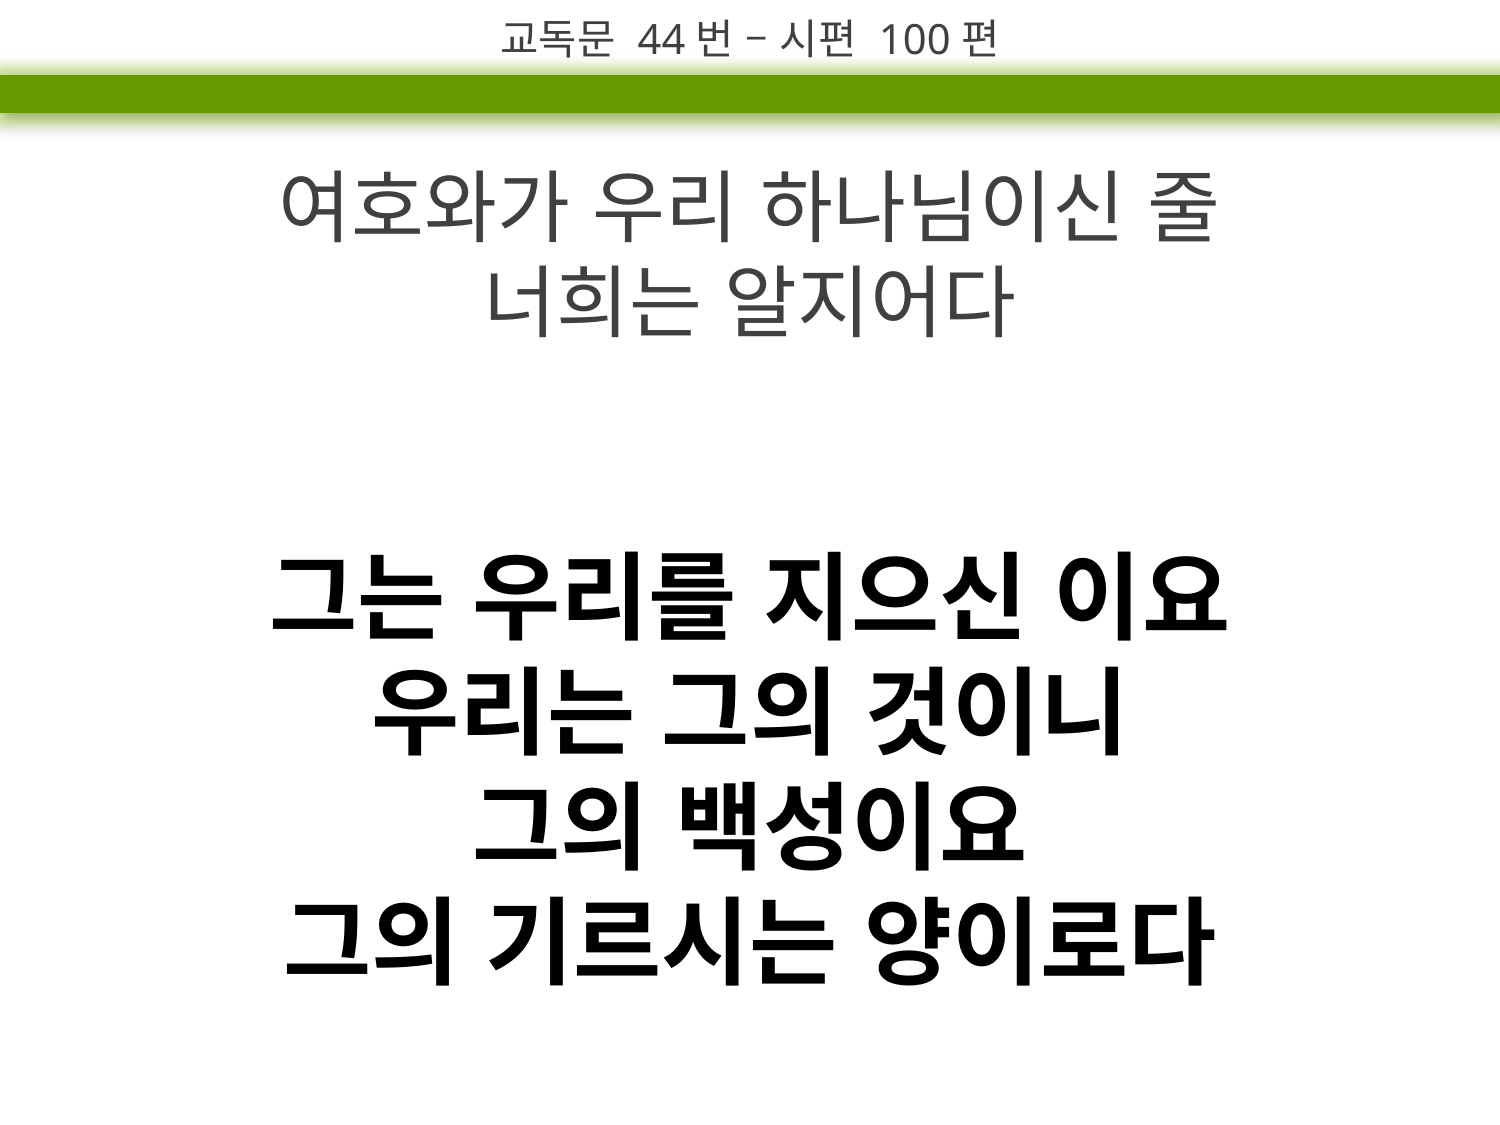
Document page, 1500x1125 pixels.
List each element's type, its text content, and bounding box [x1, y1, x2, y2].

text_box 여호와가 우리 하나님이신 줄 너희는 알지어다 [0, 149, 1500, 355]
text_box 그는 우리를 지으신 이요 우리는 그의 것이니 그의 백성이요 그의 기르시는 양이로다 [0, 529, 1500, 1005]
text_box [0, 75, 1500, 113]
text_box 교독문 44번 – 시편 100편 [0, 0, 1500, 75]
